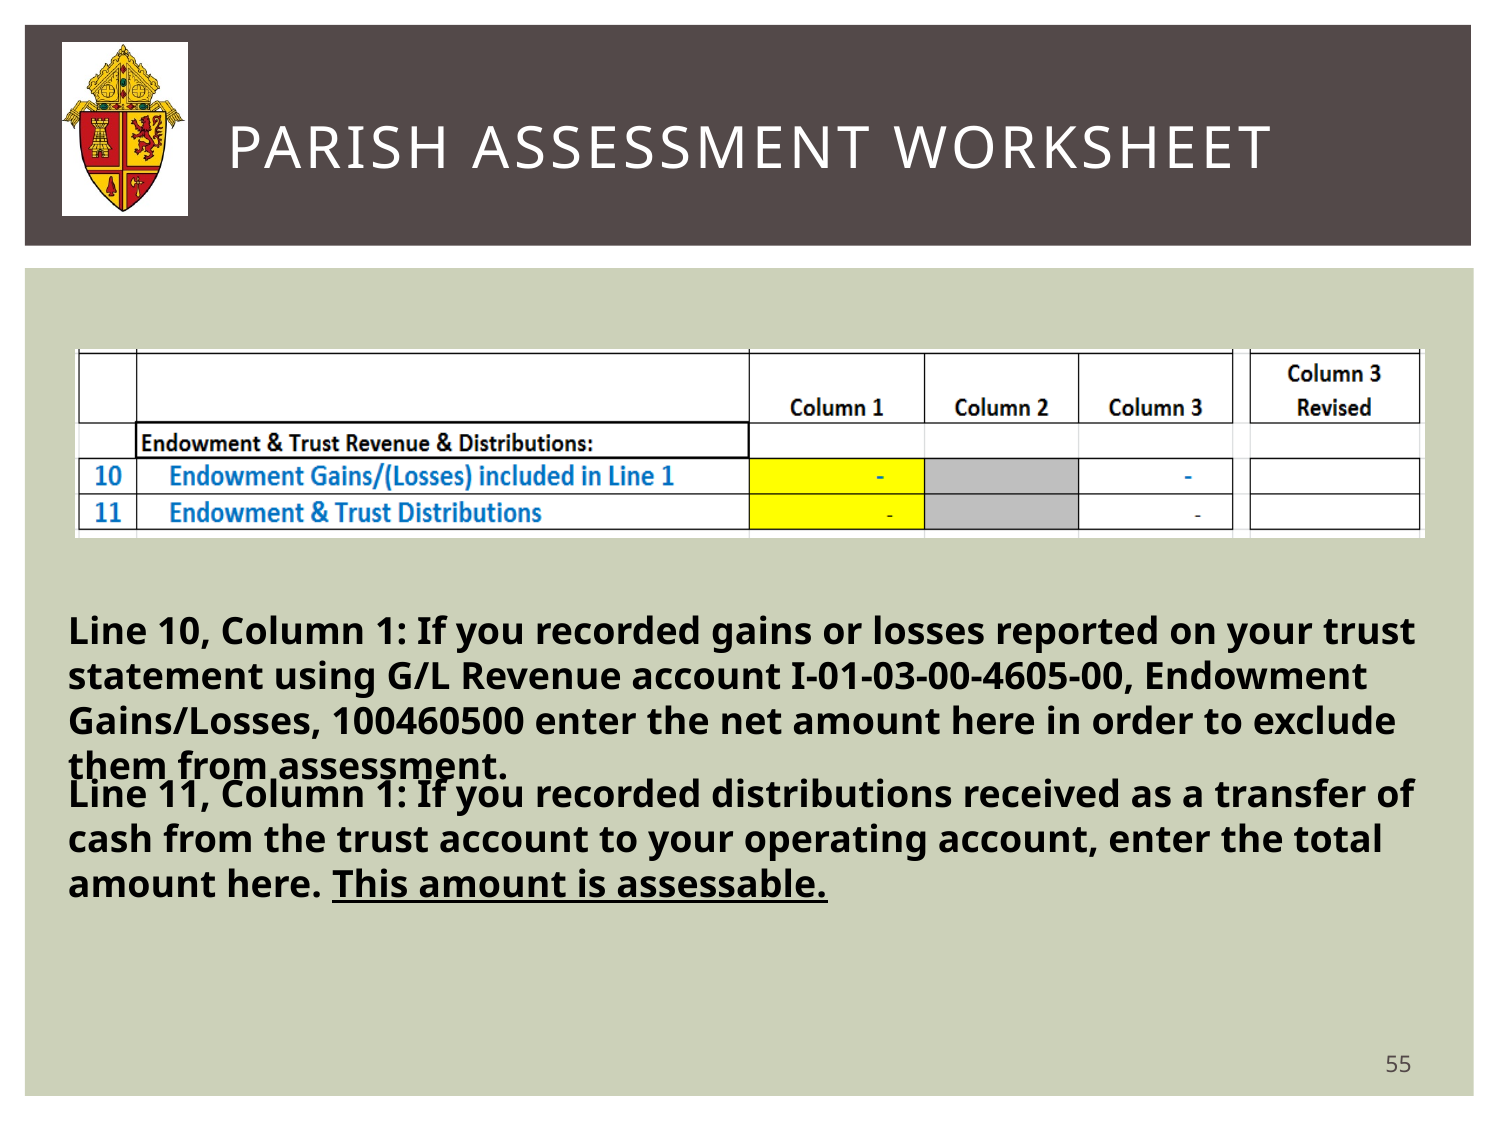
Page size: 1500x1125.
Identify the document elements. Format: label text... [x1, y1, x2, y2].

picture [74, 349, 1426, 538]
title Parish Assessment Worksheet [62, 58, 1438, 232]
text_box Line 10, Column 1: If you recorded gains or losses reported on your trust statement using G/L Revenue account I-01-03-00-4605-00, Endowment Gains/Losses, 100460500 enter the net amount here in order to exclude them from assessment. [53, 599, 1447, 795]
text_box Line 11, Column 1: If you recorded distributions received as a transfer of cash from the trust account to your operating account, enter the total amount here. This amount is assessable. [53, 762, 1438, 913]
picture [62, 42, 188, 217]
slide_number 55 [1349, 1041, 1448, 1089]
